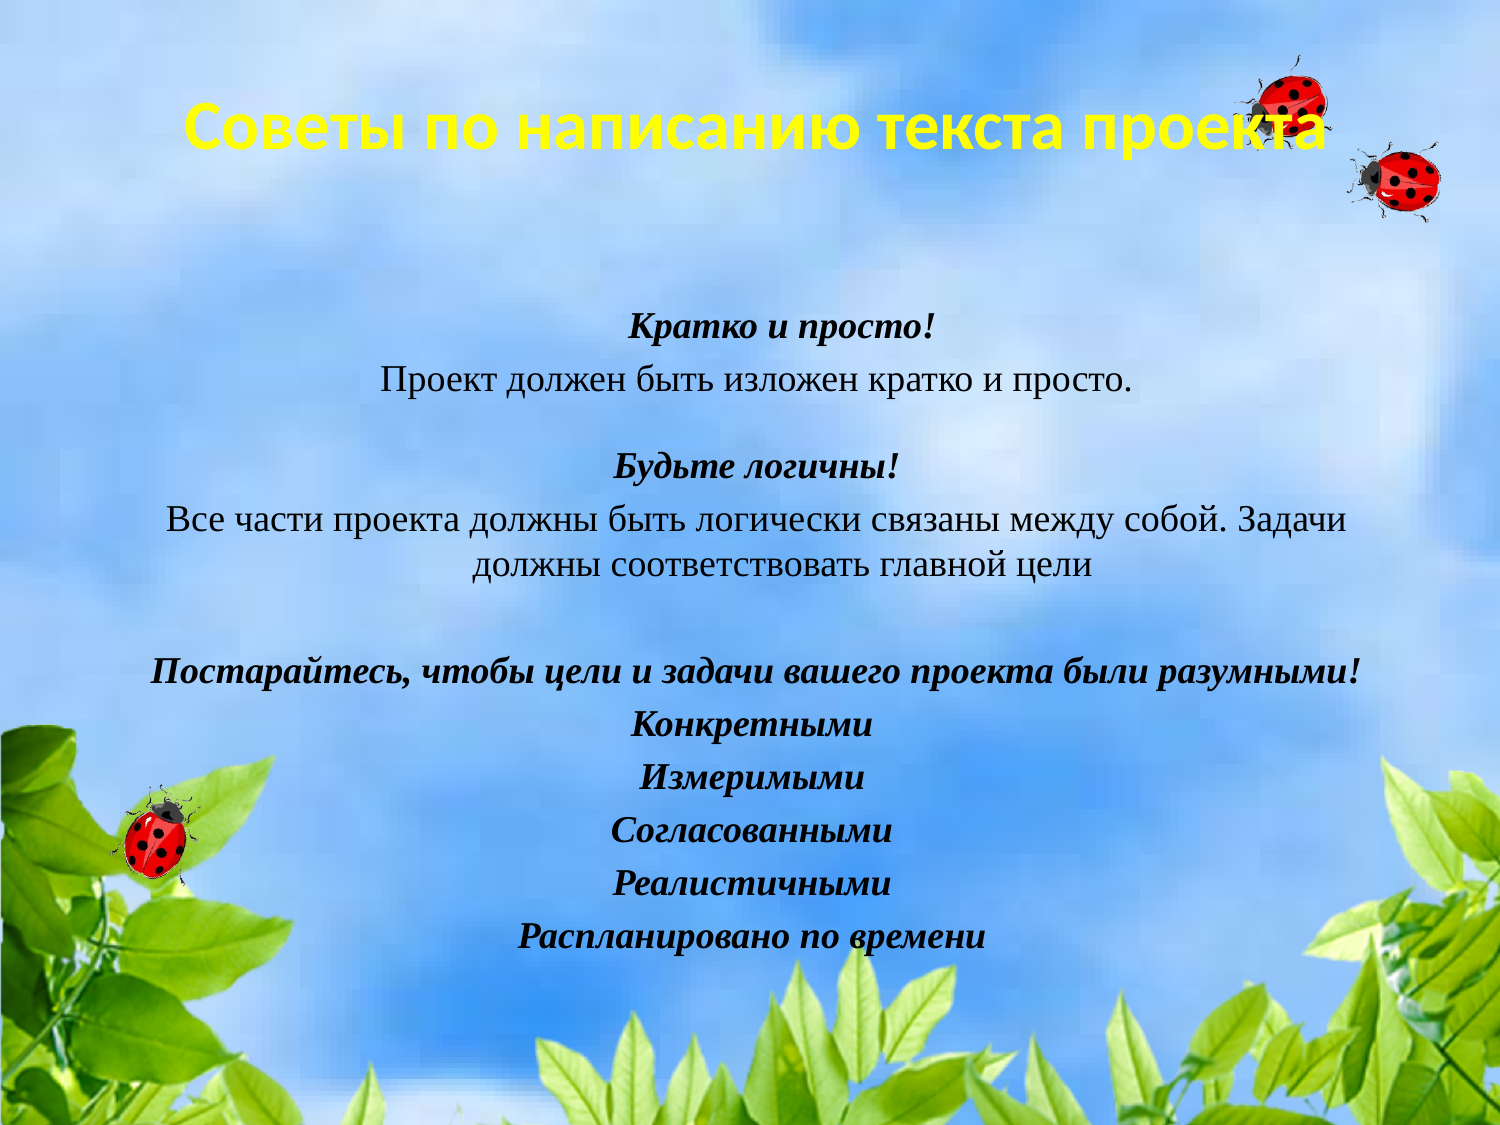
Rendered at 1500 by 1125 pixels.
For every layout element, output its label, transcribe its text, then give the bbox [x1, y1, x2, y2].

picture [0, 0, 1500, 1125]
list Кратко и просто! Проект должен быть изложен кратко и просто. Будьте логичны! Все части проекта должны быть логически связаны между собой. Задачи должны соответствовать главной цели Постарайтесь, чтобы цели и задачи вашего проекта были разумными! Конкретными Измеримыми Согласованными Реалистичными Распланировано по времени [82, 234, 1432, 977]
title Советы по написанию текста проекта [82, 70, 1432, 234]
